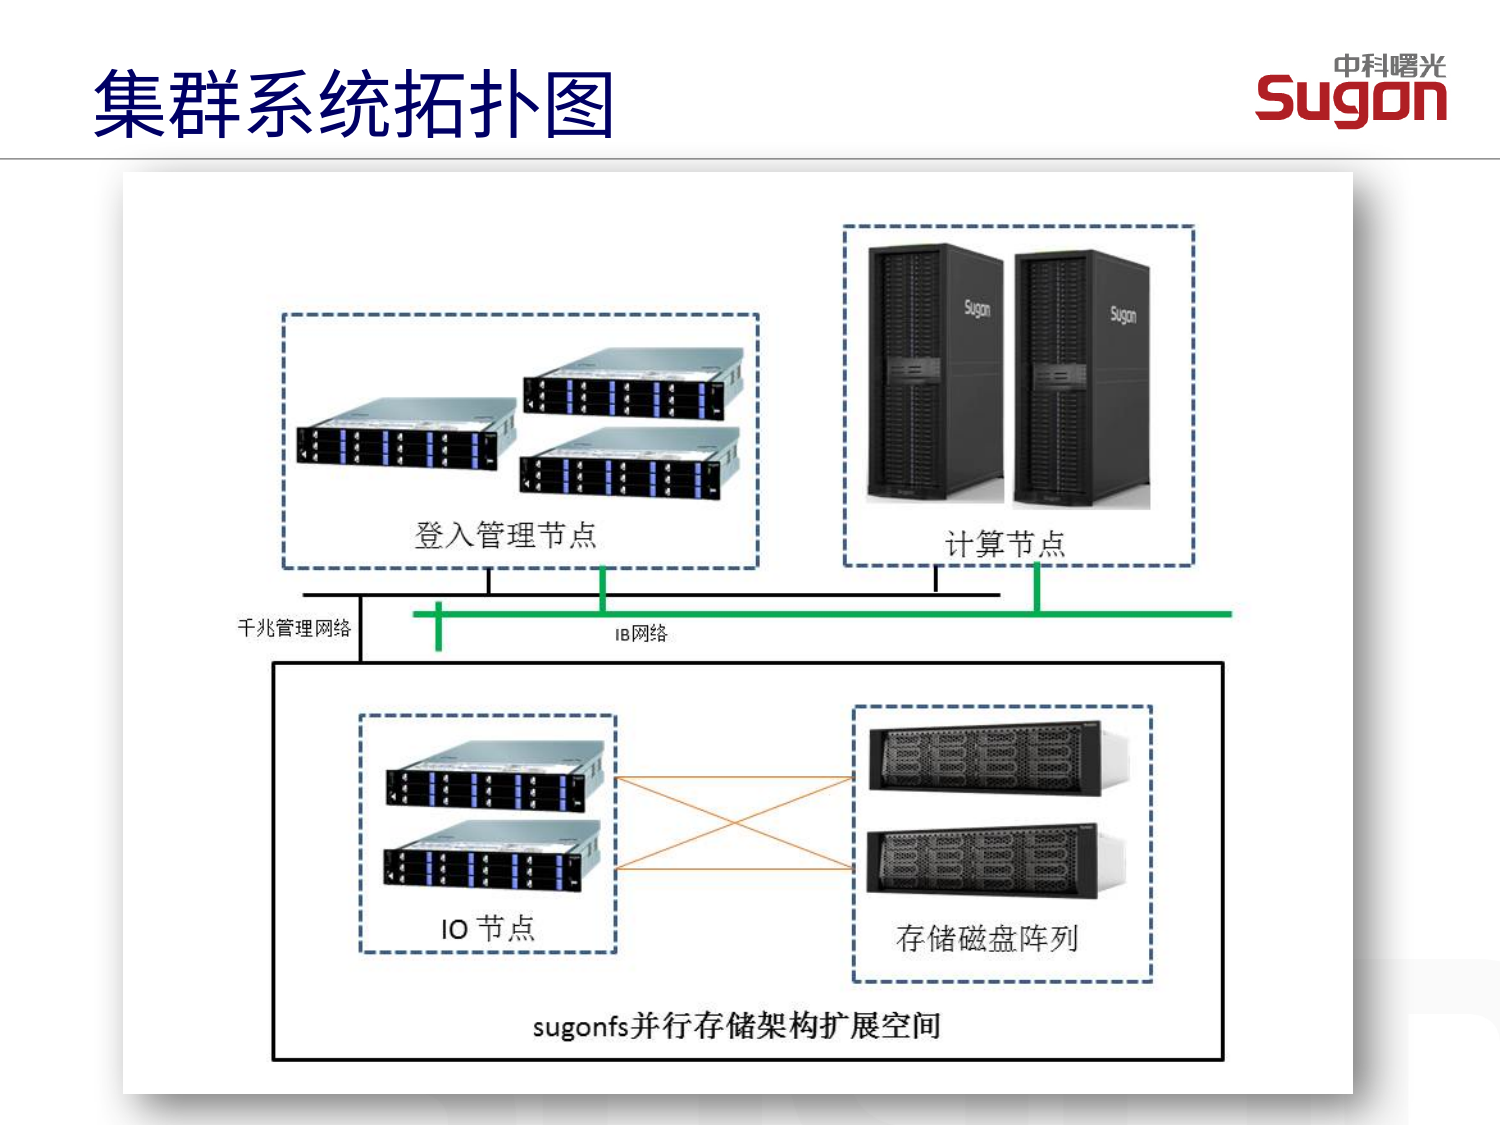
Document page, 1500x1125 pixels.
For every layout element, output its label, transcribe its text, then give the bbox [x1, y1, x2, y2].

title [64, 113, 1340, 209]
text_box 集群系统拓扑图 [77, 54, 1353, 150]
picture [0, 0, 1500, 1125]
